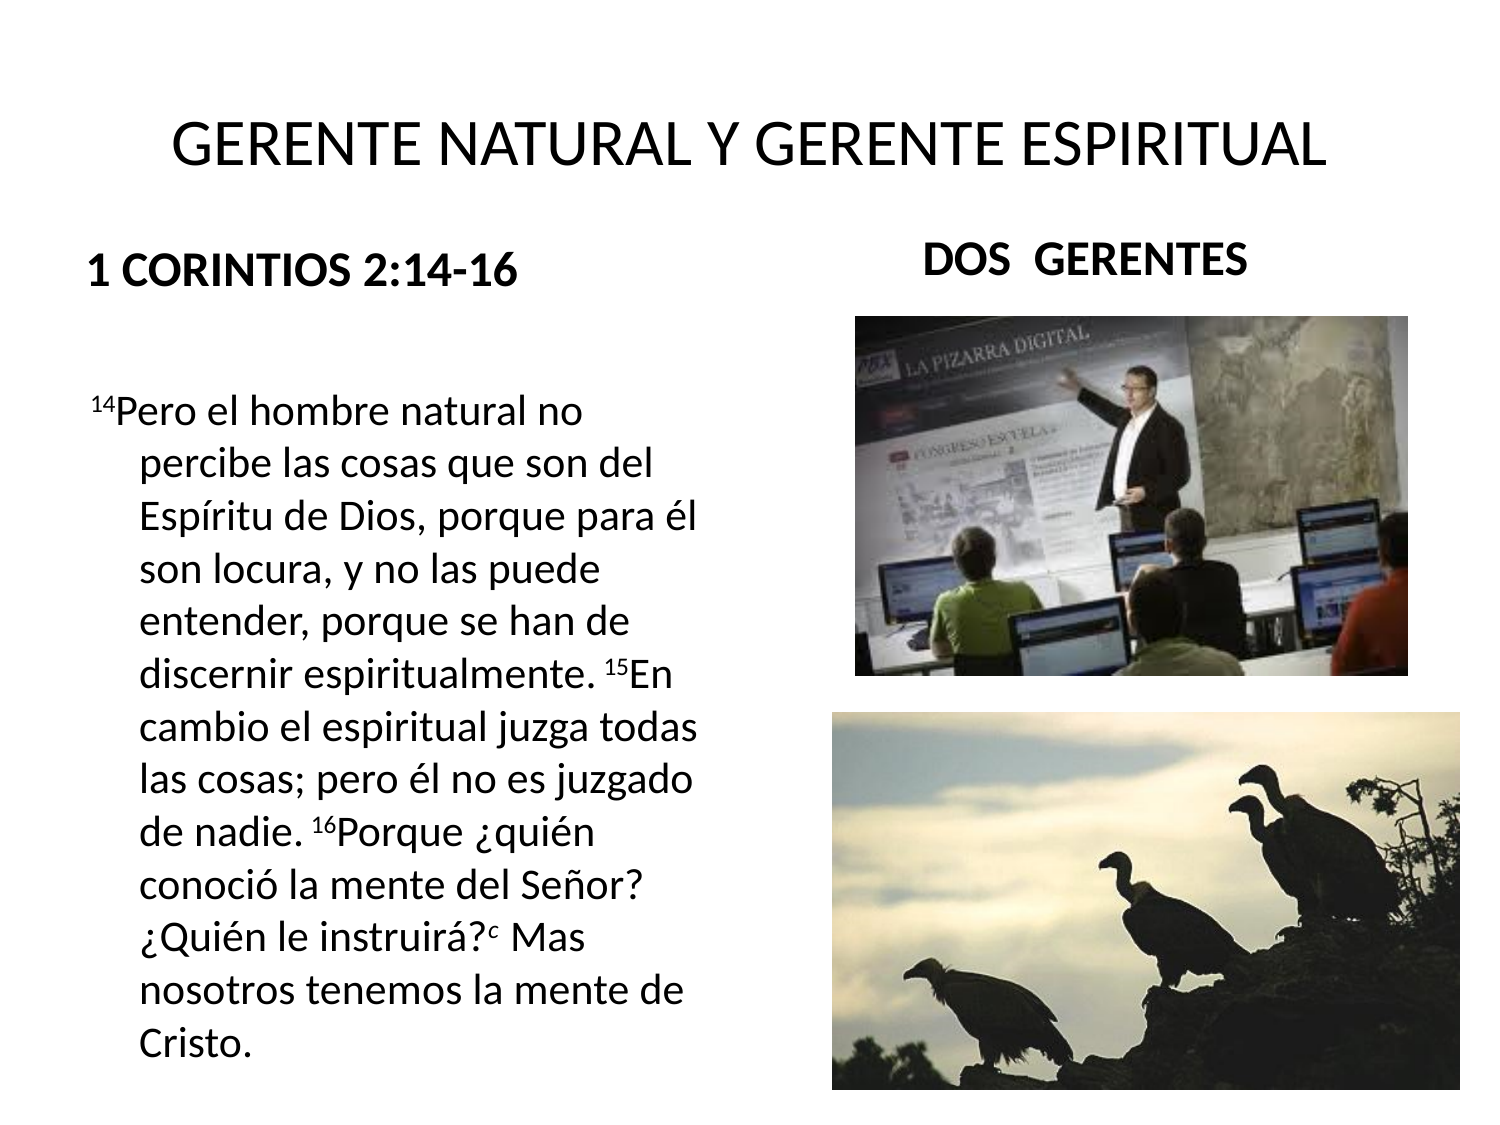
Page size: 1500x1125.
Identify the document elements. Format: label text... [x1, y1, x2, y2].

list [831, 712, 1461, 1090]
list 1 CORINTIOS 2:14-16 [70, 199, 734, 305]
title GERENTE NATURAL Y GERENTE ESPIRITUAL [75, 45, 1425, 233]
list ﻿14﻿Pero el hombre natural no percibe las cosas que son del Espíritu de Dios, porque para él son locura, y no las puede entender, porque se han de discernir espiritualmente.﻿ 15﻿En cambio el espiritual juzga todas las cosas; pero él no es juzgado de nadie.﻿ 16﻿Porque ¿quién conoció la mente del Señor? ¿Quién le instruirá?﻿c﻿ Mas nosotros tenemos la mente de Cristo. [75, 316, 738, 1079]
list DOS GERENTES [750, 187, 1413, 293]
picture [855, 316, 1408, 676]
